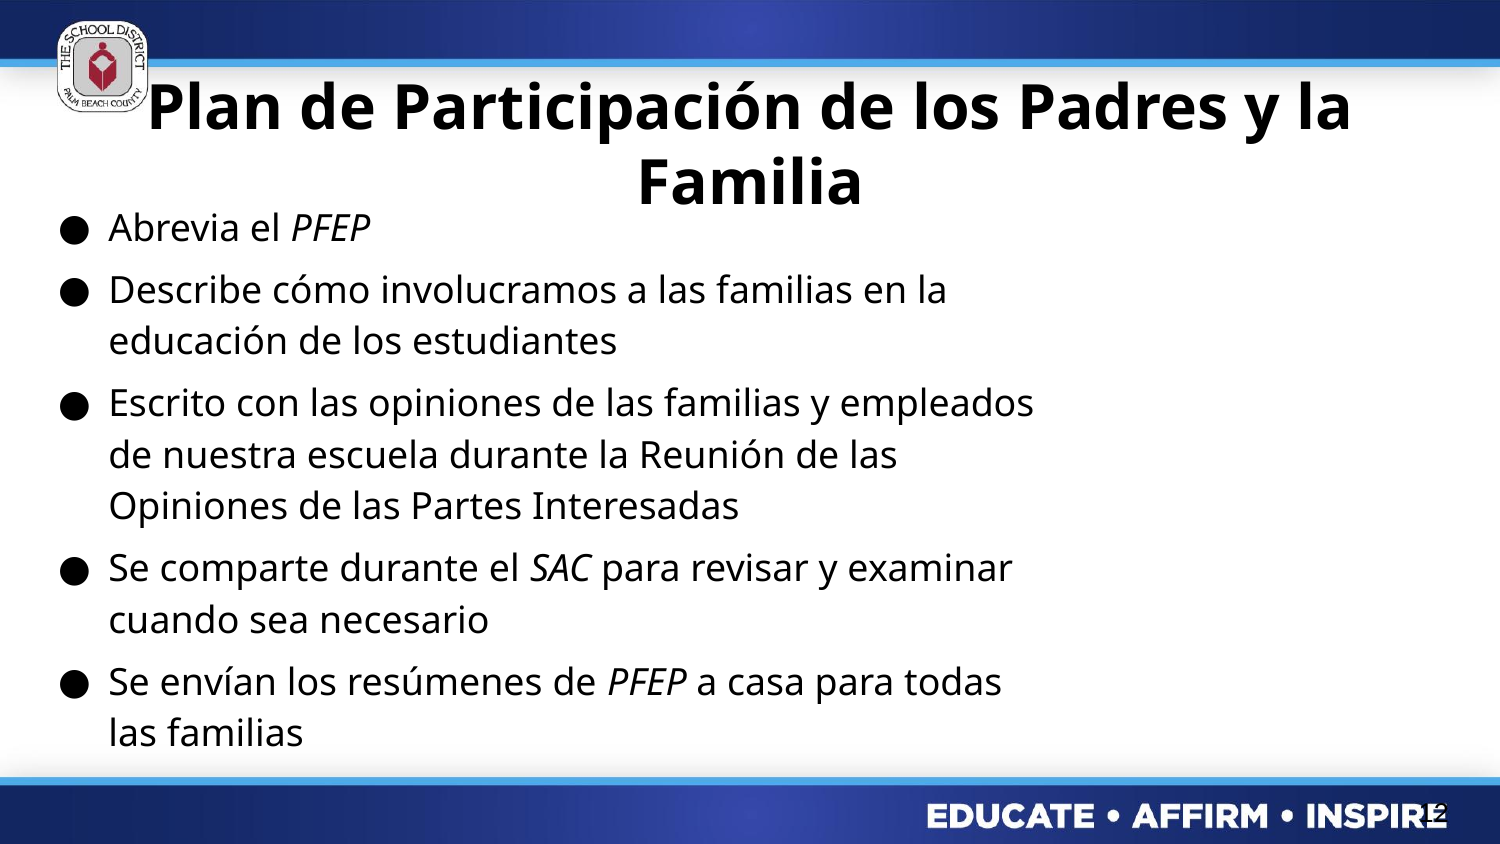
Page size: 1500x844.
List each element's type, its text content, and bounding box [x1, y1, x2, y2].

picture [0, 0, 1500, 844]
title Plan de Participación de los Padres y la Familia [36, 71, 1465, 213]
list Abrevia el PFEP Describe cómo involucramos a las familias en la educación de los estudiantes Escrito con las opiniones de las familias y empleados de nuestra escuela durante la Reunión de las Opiniones de las Partes Interesadas Se comparte durante el SAC para revisar y examinar cuando sea necesario Se envían los resúmenes de PFEP a casa para todas las familias [36, 213, 1057, 742]
slide_number 12 [1403, 779, 1494, 844]
